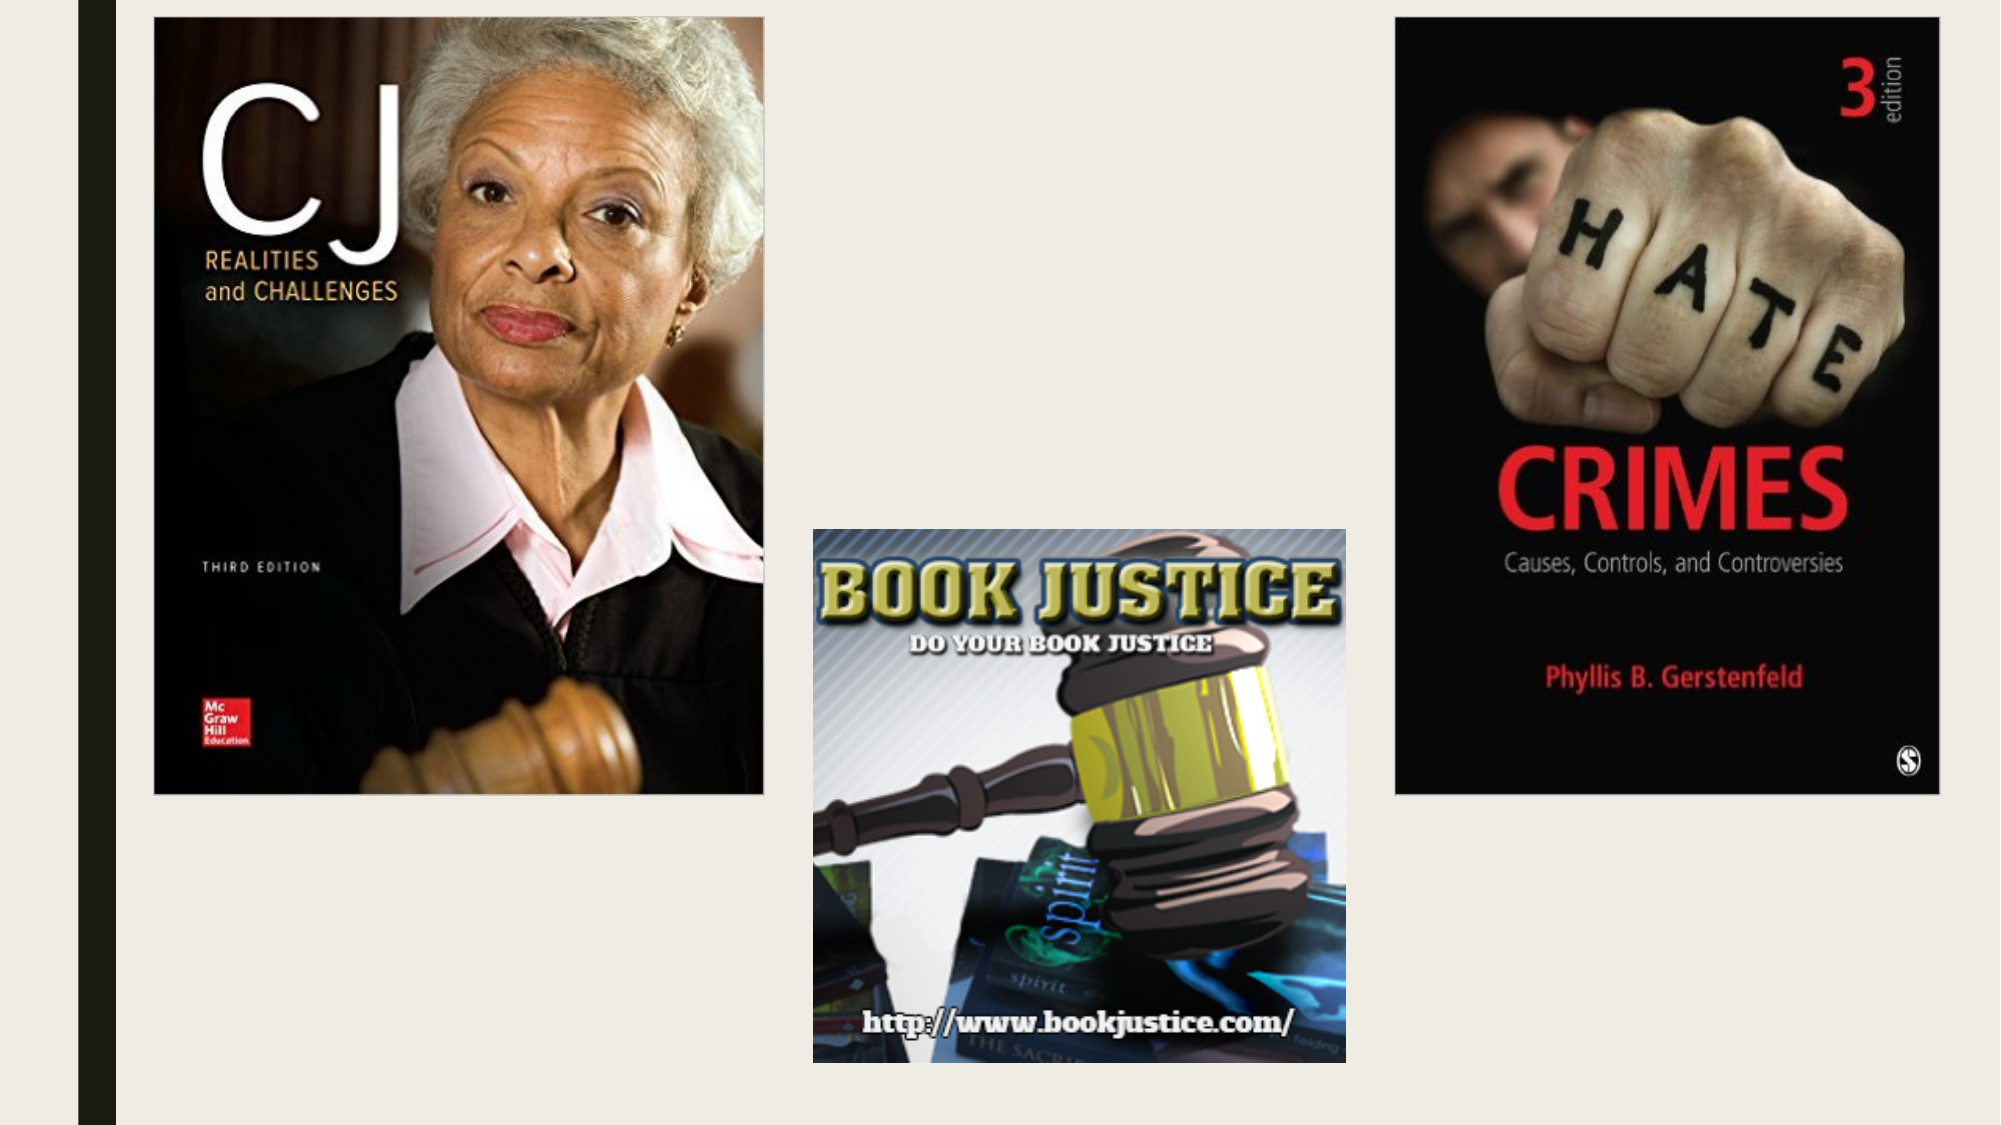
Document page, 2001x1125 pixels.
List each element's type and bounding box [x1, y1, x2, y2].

picture [813, 529, 1346, 1063]
picture [153, 16, 765, 796]
picture [1394, 16, 1941, 796]
